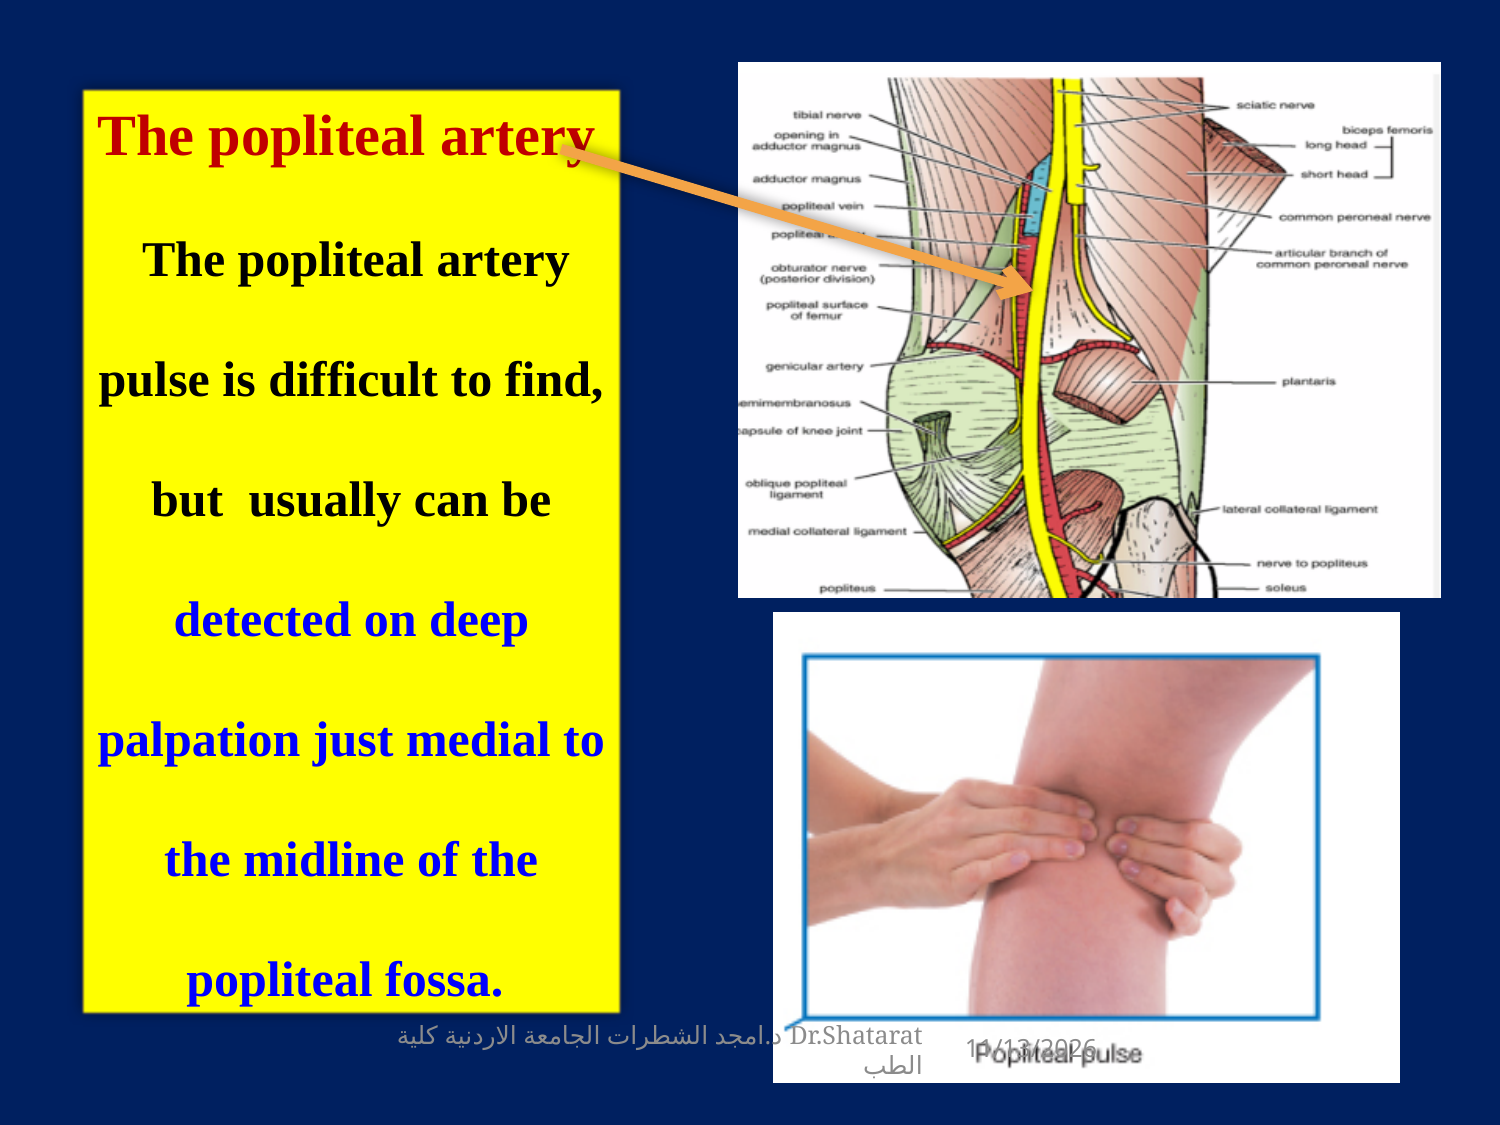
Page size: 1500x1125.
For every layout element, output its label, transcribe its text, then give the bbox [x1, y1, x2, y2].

text_box The popliteal artery The popliteal artery pulse is difficult to find, but usually can be detected on deep palpation just medial to the midline of the popliteal fossa. [85, 92, 618, 1011]
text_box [561, 150, 1033, 290]
picture [738, 62, 1441, 598]
picture [773, 612, 1400, 1083]
footer Dr.Shatarat د.امجد الشطرات الجامعة الاردنية كلية الطب [350, 1017, 764, 1081]
